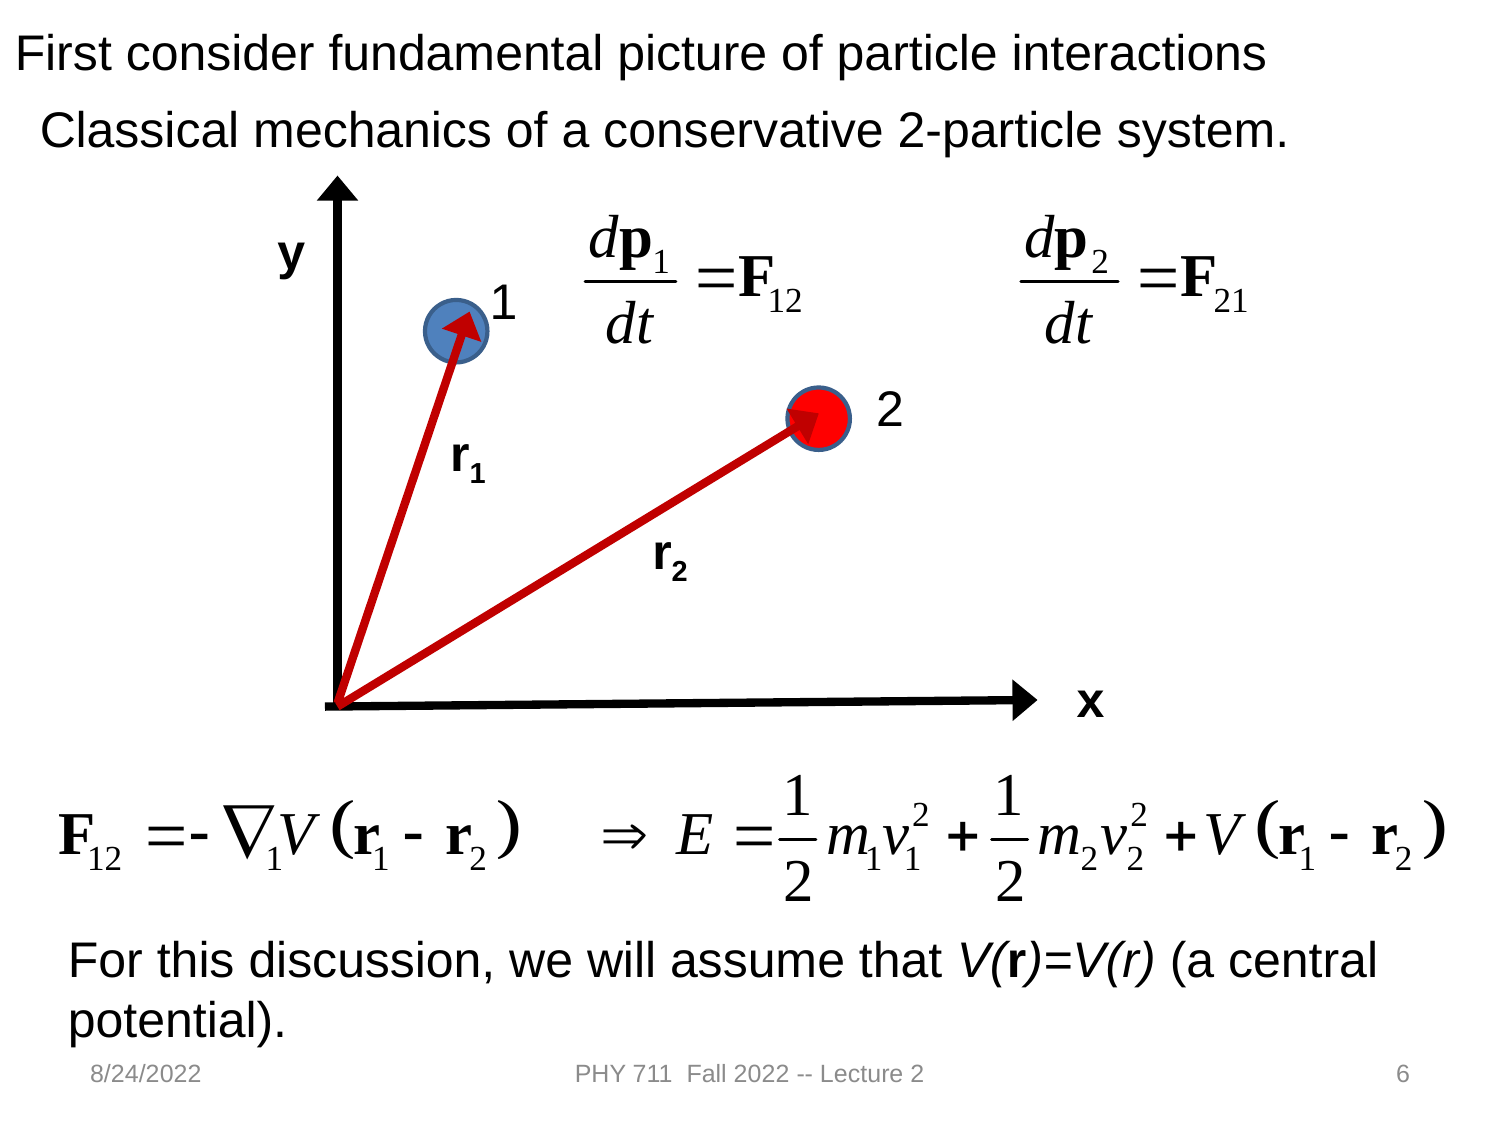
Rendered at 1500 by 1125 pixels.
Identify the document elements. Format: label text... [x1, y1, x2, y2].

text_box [823, 699, 1038, 707]
text_box 2 [861, 369, 999, 444]
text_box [49, 757, 1451, 916]
footer PHY 711 Fall 2022 -- Lecture 2 [512, 1055, 988, 1103]
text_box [337, 311, 470, 412]
text_box 1 [474, 262, 569, 337]
text_box [431, 297, 474, 317]
text_box Classical mechanics of a conservative 2-particle system. [24, 89, 1400, 165]
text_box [324, 699, 331, 707]
text_box [787, 385, 853, 452]
text_box For this discussion, we will assume that V(r)=V(r) (a central potential). [53, 919, 1500, 1055]
text_box [474, 337, 489, 360]
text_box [337, 413, 819, 707]
text_box y [262, 212, 333, 288]
text_box First consider fundamental picture of particle interactions [0, 12, 1500, 88]
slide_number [75, 1055, 425, 1103]
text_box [574, 199, 1281, 358]
slide_number 6 [1074, 1055, 1425, 1103]
text_box x [1061, 659, 1137, 735]
